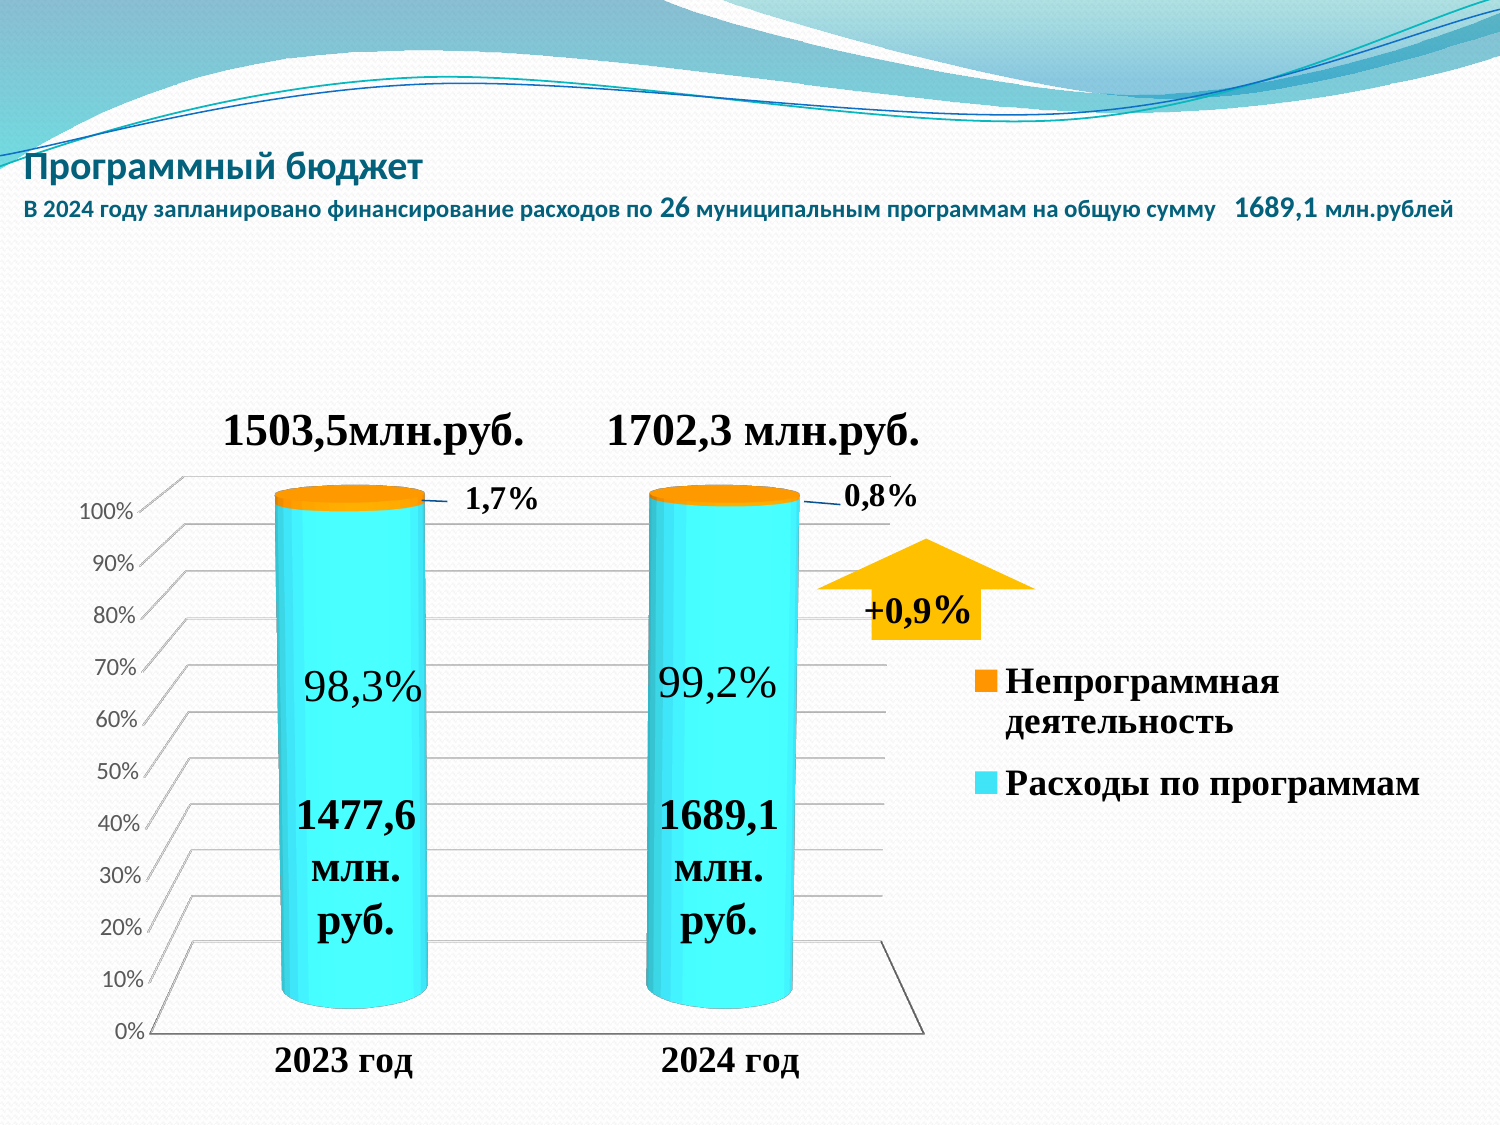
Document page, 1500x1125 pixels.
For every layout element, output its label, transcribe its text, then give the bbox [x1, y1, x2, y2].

title Программный бюджет В 2024 году запланировано финансирование расходов по 26 муниципальным программам на общую сумму 1689,1 млн.рублей [23, 81, 1500, 224]
text_box 1503,5млн.руб. [207, 392, 563, 446]
text_box 1702,3 млн.руб. [591, 392, 948, 446]
chart [24, 447, 1440, 1110]
